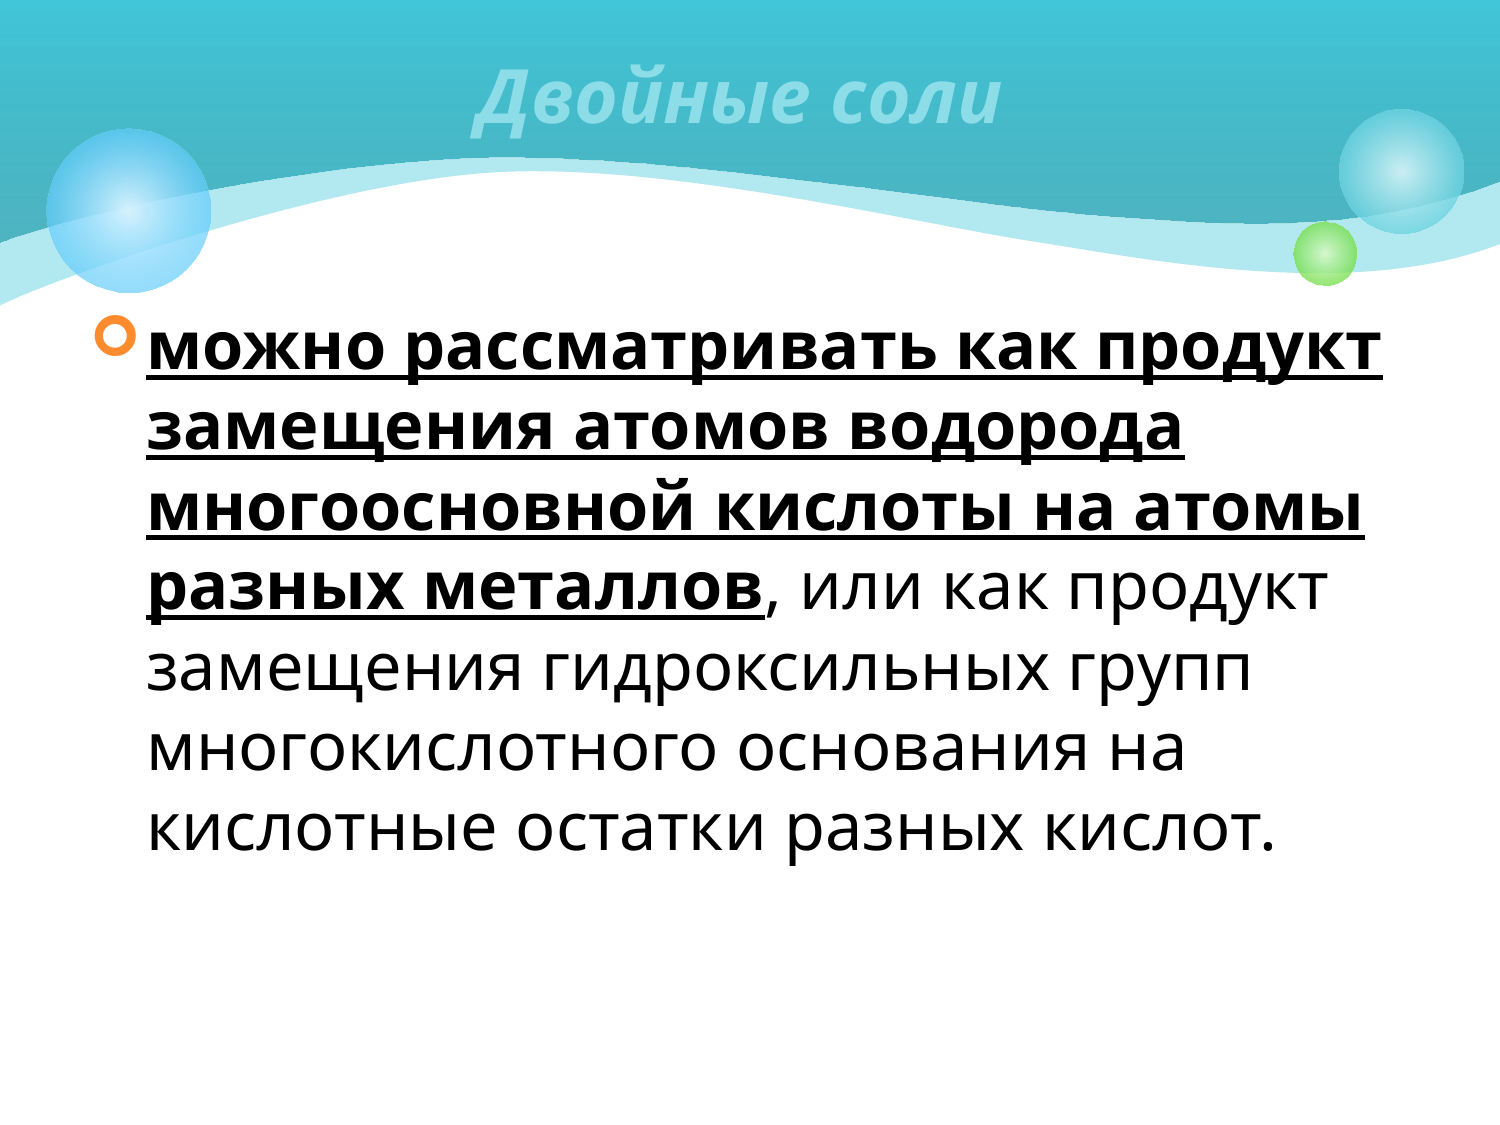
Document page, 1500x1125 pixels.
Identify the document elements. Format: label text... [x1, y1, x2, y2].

list можно рассматривать как продукт замещения атомов водорода многоосновной кислоты на атомы разных металлов, или как продукт замещения гидроксильных групп многокислотного основания на кислотные остатки разных кислот. [75, 295, 1425, 1038]
title Двойные соли [75, 0, 1425, 188]
